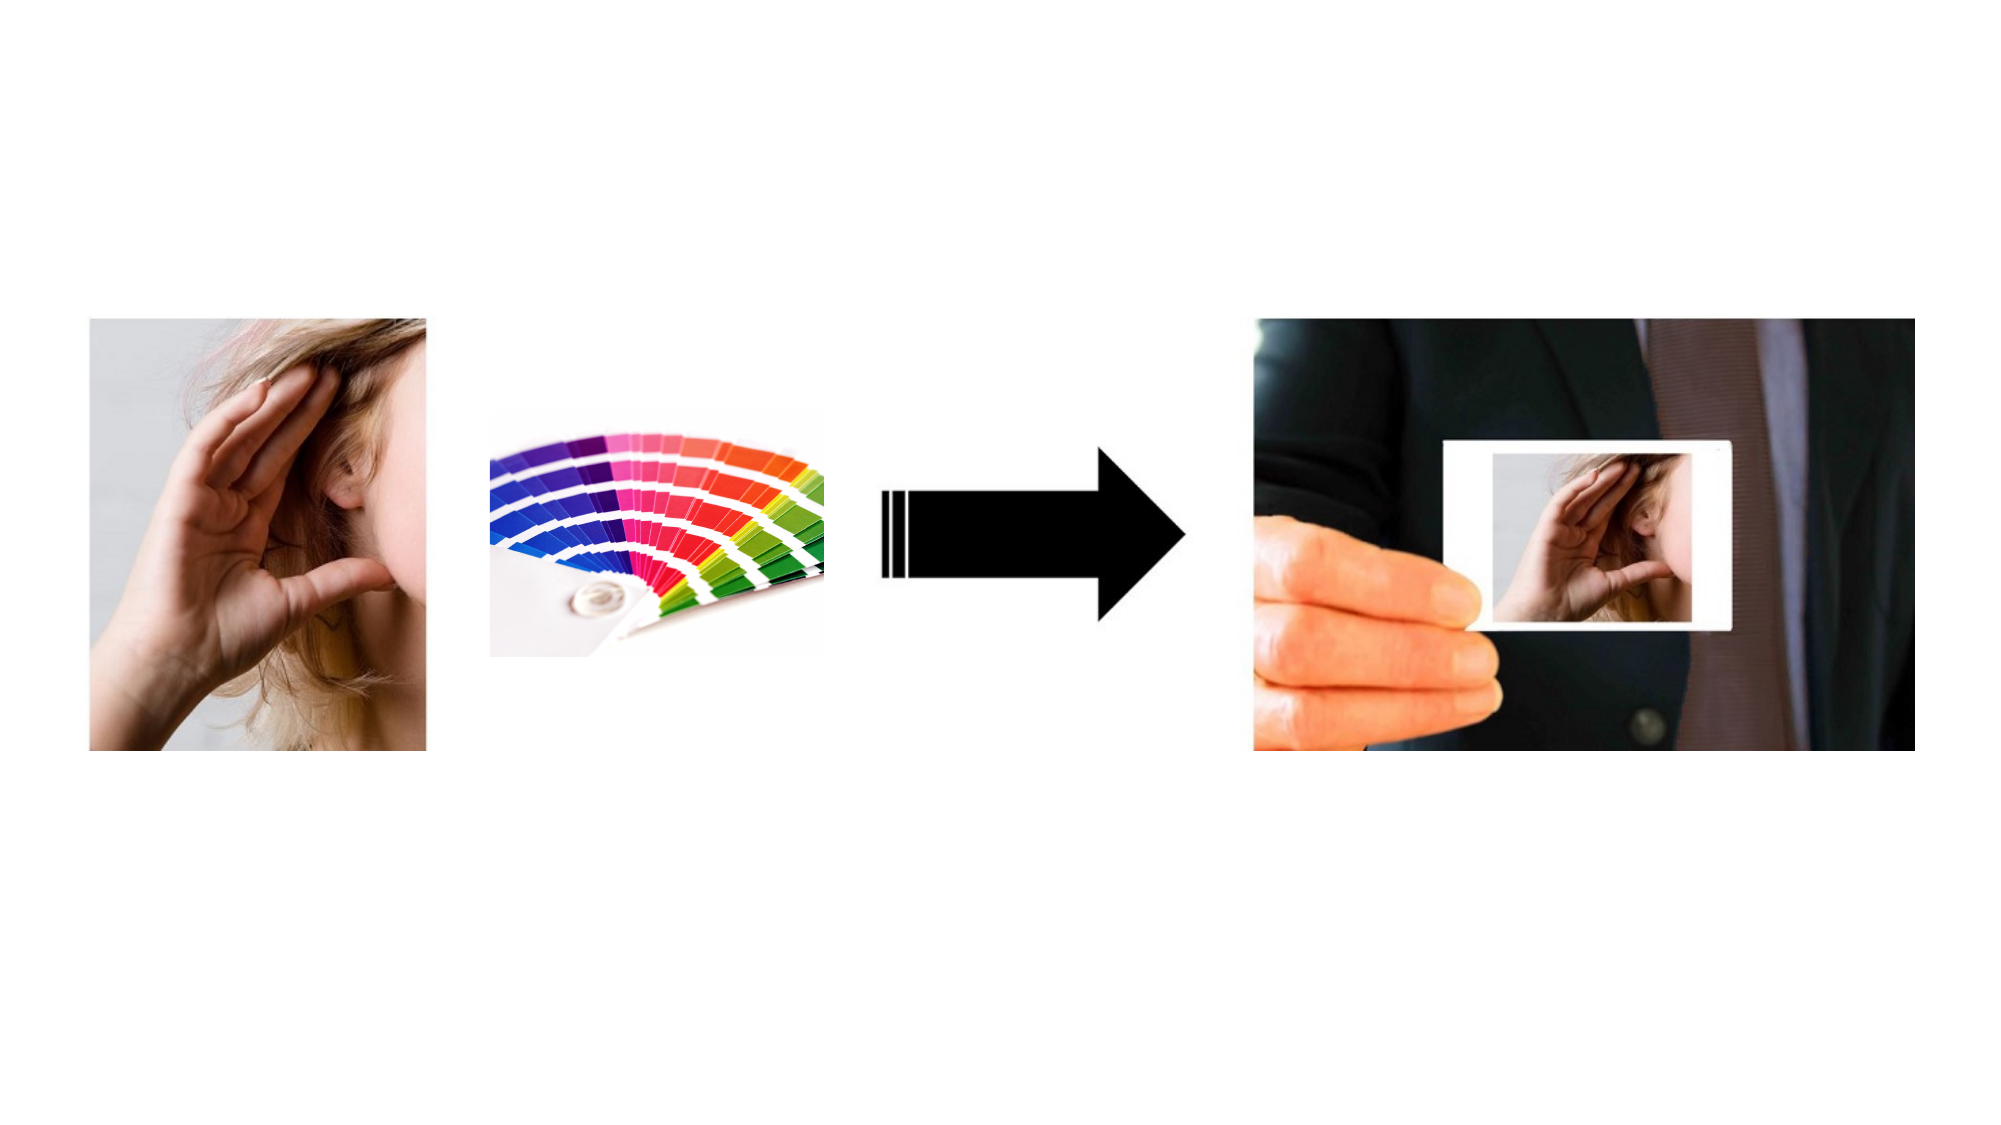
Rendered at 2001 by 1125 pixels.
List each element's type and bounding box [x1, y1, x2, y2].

picture [85, 316, 1915, 751]
